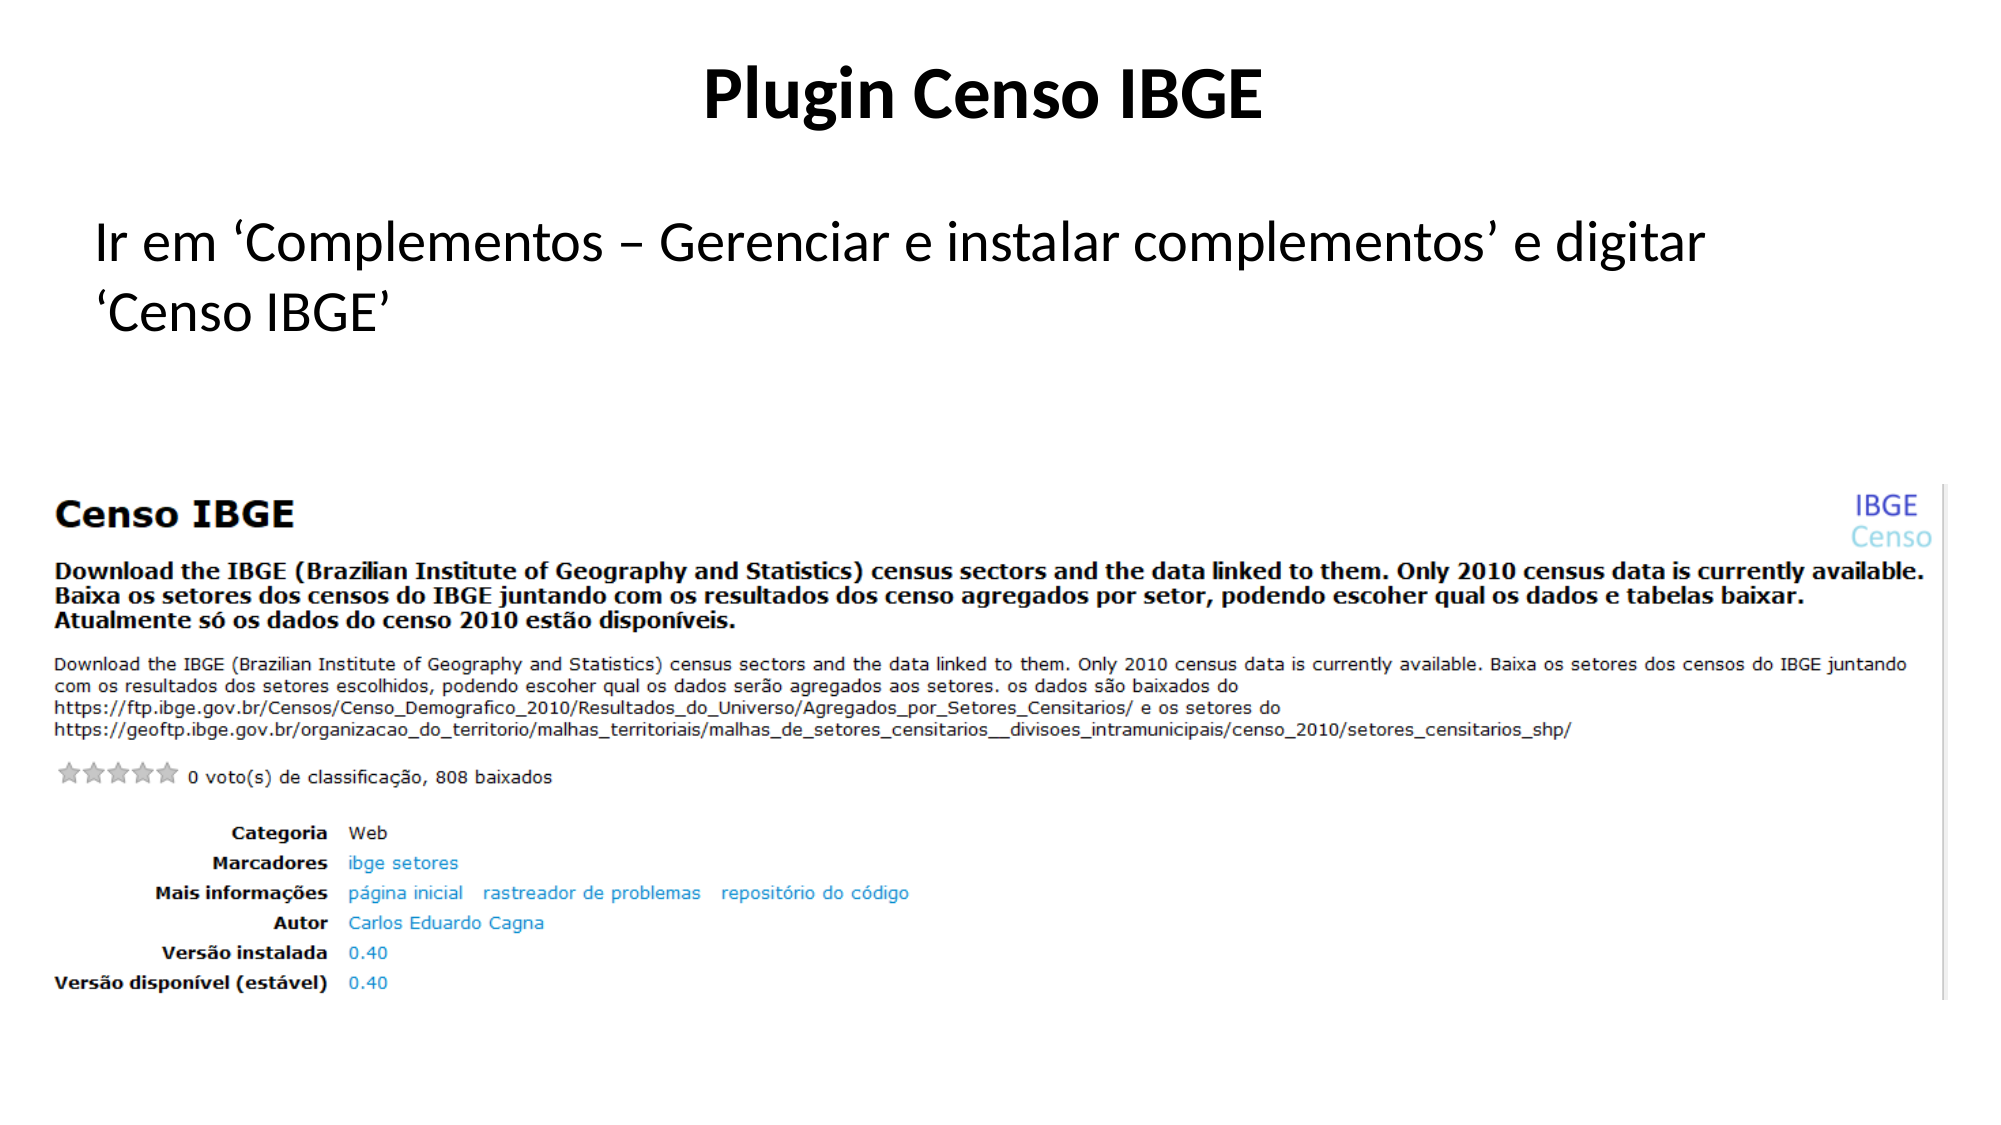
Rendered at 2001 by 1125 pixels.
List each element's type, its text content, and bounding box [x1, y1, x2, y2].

picture [49, 484, 1948, 1000]
text_box Plugin Censo IBGE Ir em ‘Complementos – Gerenciar e instalar complementos’ e digitar ‘Censo IBGE’ [79, 36, 1889, 351]
